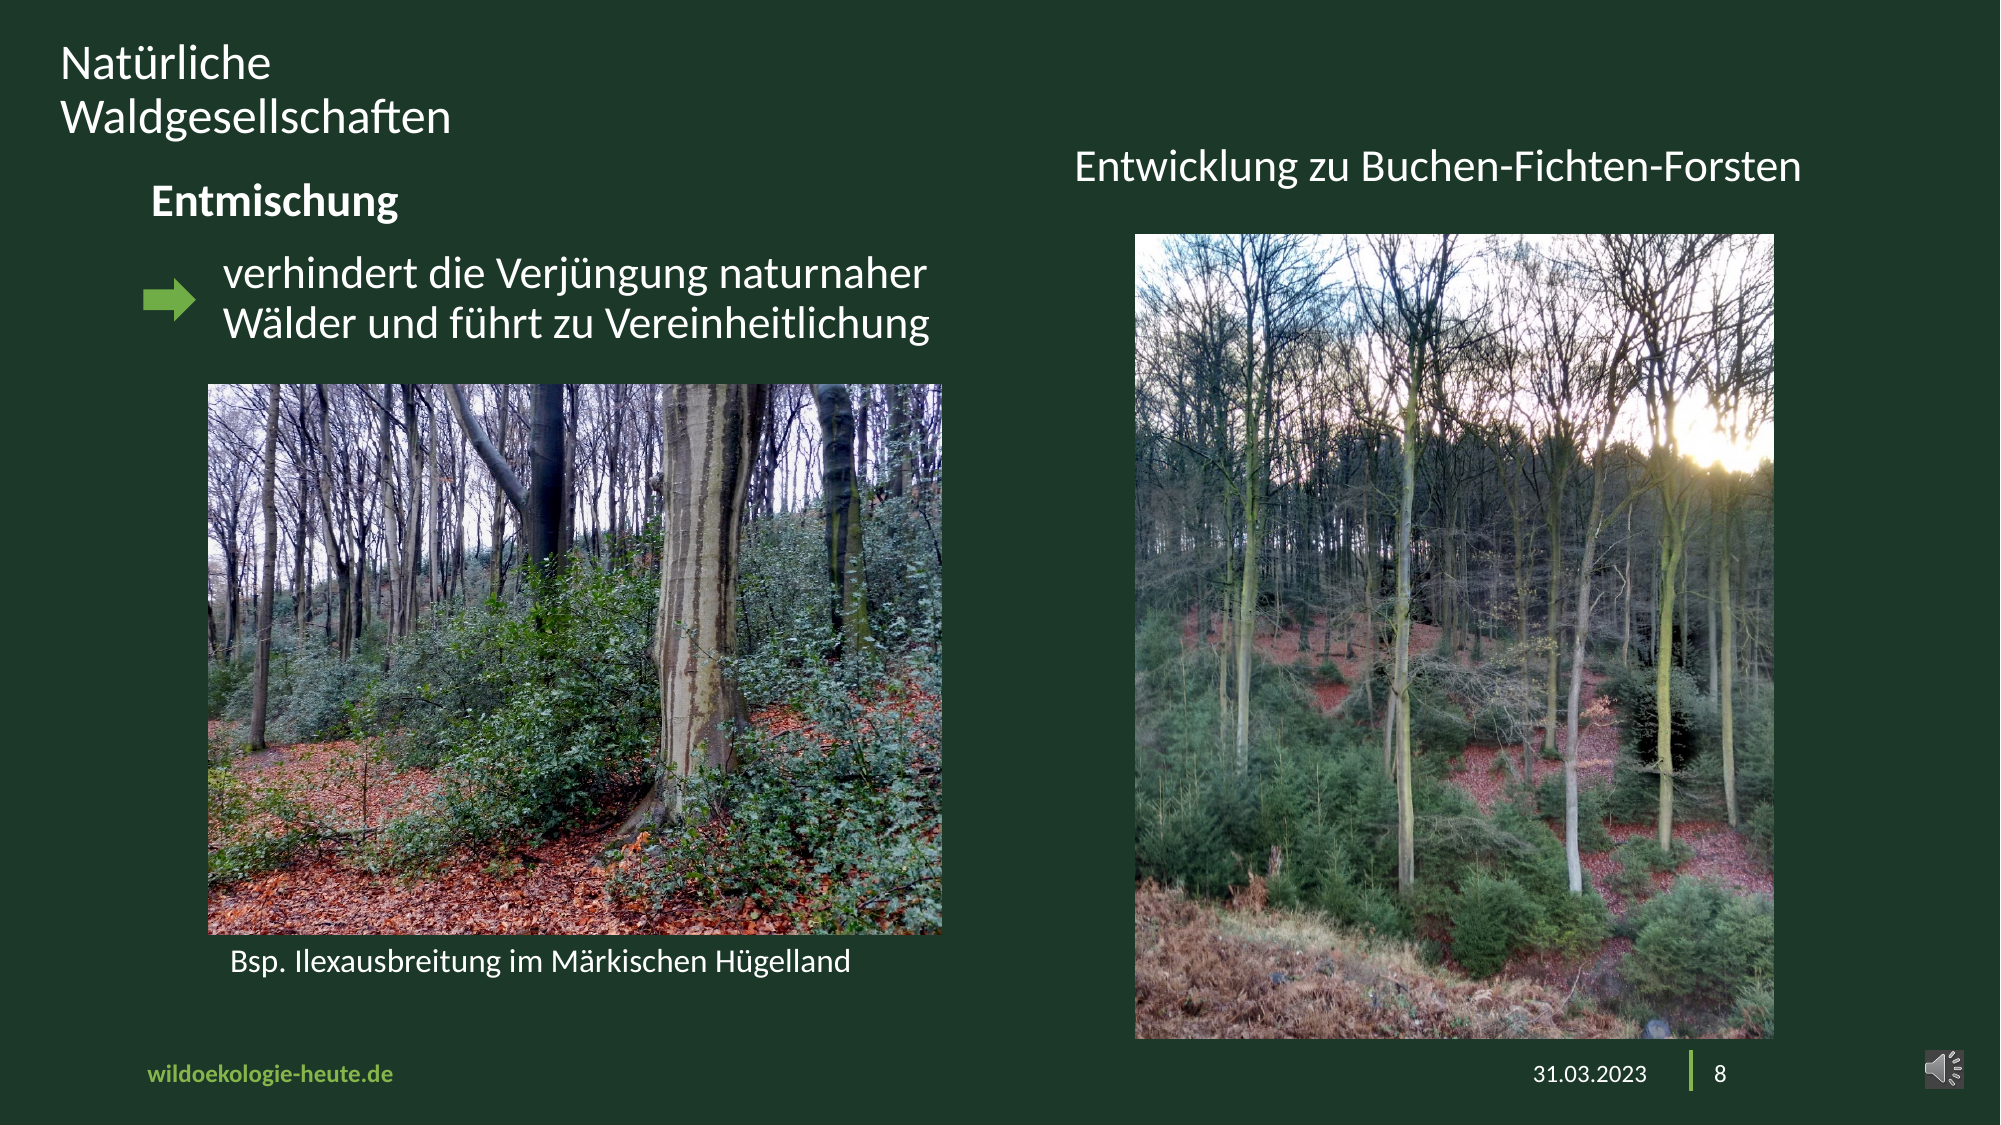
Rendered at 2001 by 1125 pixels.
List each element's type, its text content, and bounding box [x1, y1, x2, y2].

text_box Entwicklung zu Buchen-Fichten-Forsten [1059, 134, 2000, 199]
title Entmischung [95, 168, 454, 235]
text_box Bsp. Ilexausbreitung im Märkischen Hügelland [215, 936, 868, 988]
text_box Natürliche Waldgesellschaften [52, 29, 649, 152]
picture [1924, 1049, 1965, 1090]
picture [207, 384, 942, 936]
slide_number 8 [1706, 1051, 1795, 1094]
text_box [143, 278, 196, 322]
text_box verhindert die Verjüngung naturnaher Wälder und führt zu Vereinheitlichung [208, 242, 1083, 356]
text_box 31.03.2023 [1502, 1050, 1655, 1095]
picture [1135, 234, 1774, 1039]
